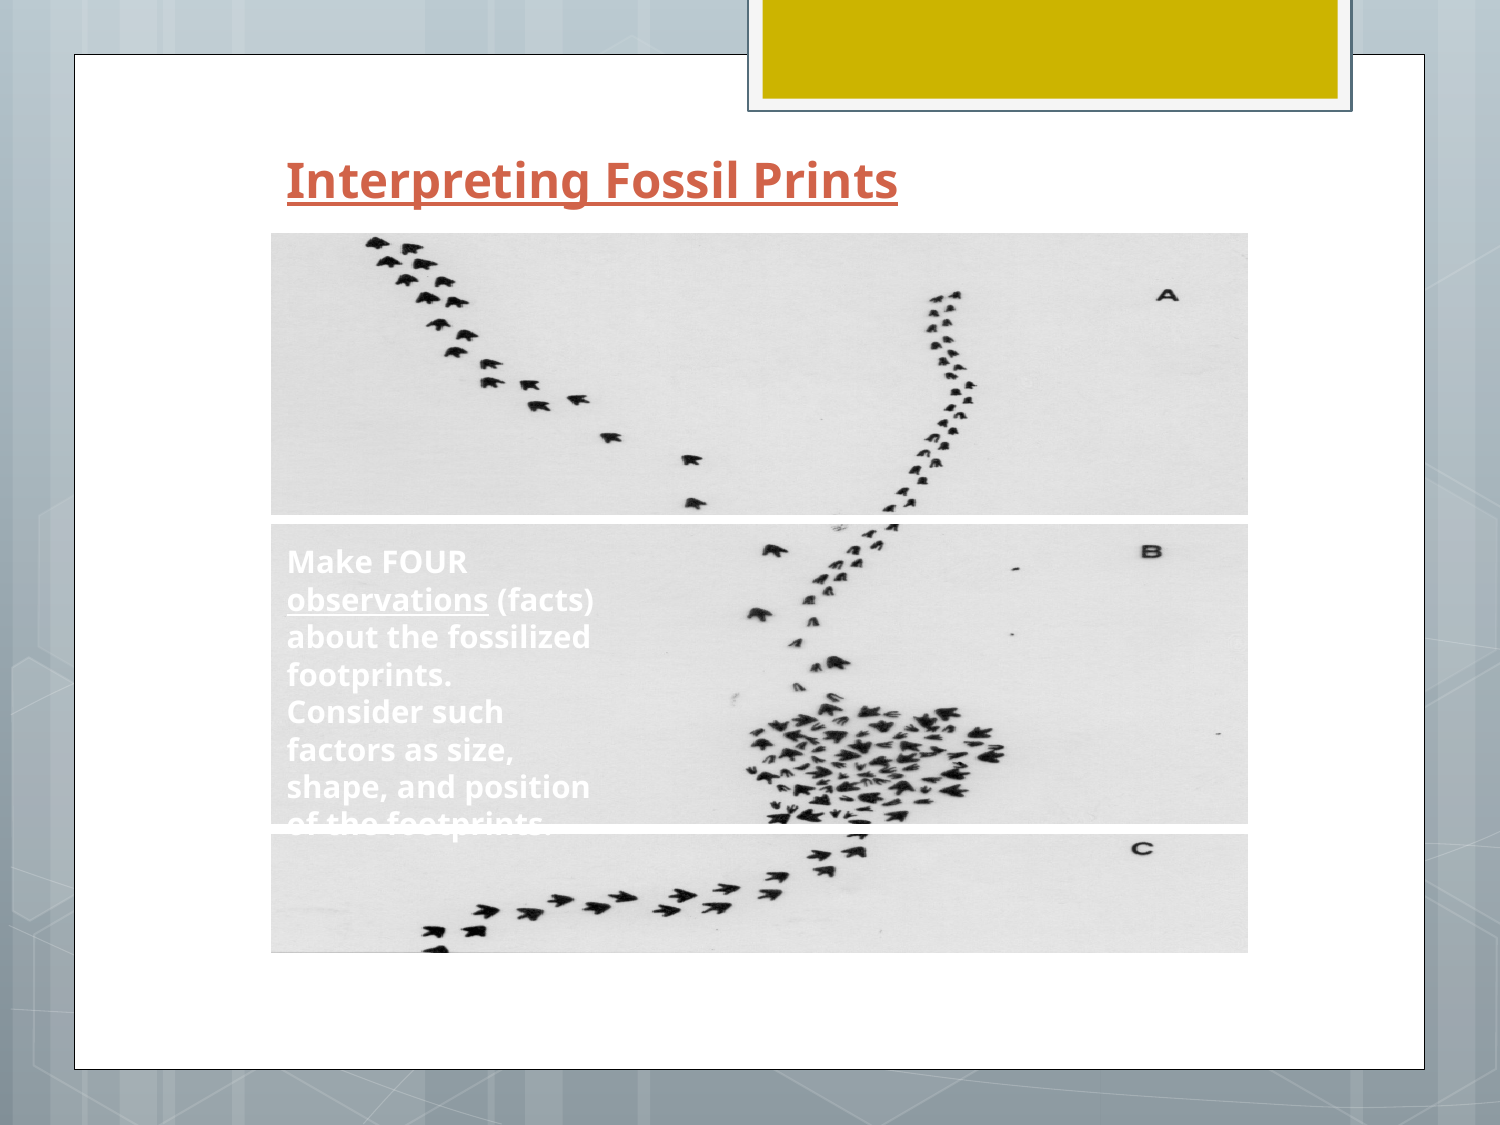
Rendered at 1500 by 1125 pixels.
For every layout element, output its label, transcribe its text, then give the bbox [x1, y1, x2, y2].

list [271, 232, 1249, 515]
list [271, 834, 1249, 953]
title Interpreting Fossil Prints [271, 140, 1229, 216]
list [271, 524, 1249, 824]
